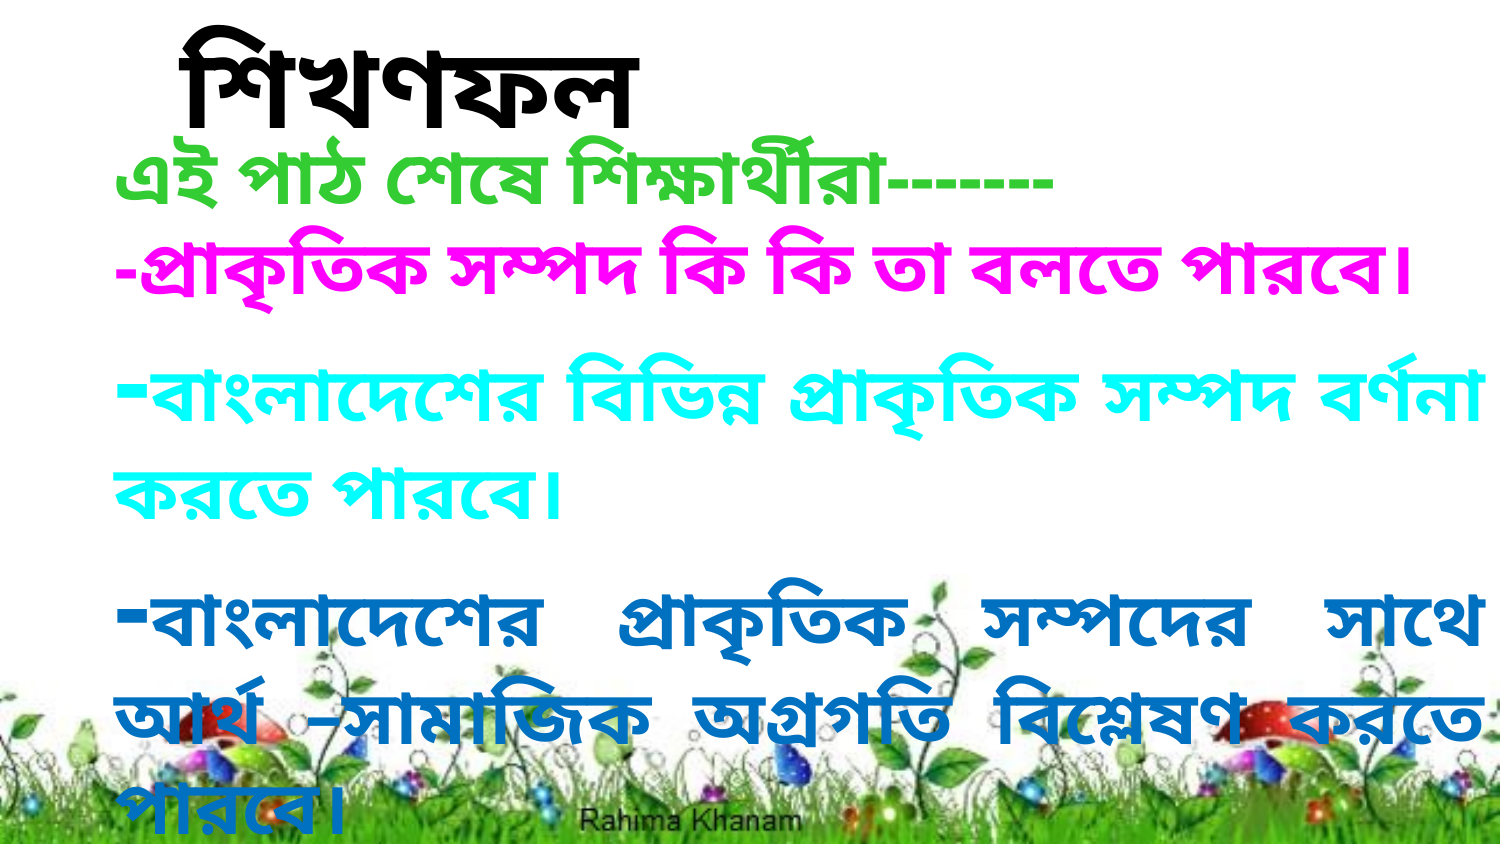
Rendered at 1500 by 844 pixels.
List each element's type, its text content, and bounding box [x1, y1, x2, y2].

text_box শিখণফল [165, 8, 683, 121]
text_box এই পাঠ শেষে শিক্ষার্থীরা------- -প্রাকৃতিক সম্পদ কি কি তা বলতে পারবে। -বাংলাদেশের বিভিন্ন প্রাকৃতিক সম্পদ বর্ণনা করতে পারবে। -বাংলাদেশের প্রাকৃতিক সম্পদের সাথে আর্থ –সামাজিক অগ্রগতি বিশ্লেষণ করতে পারবে। [99, 121, 1500, 573]
picture [0, 573, 1500, 844]
